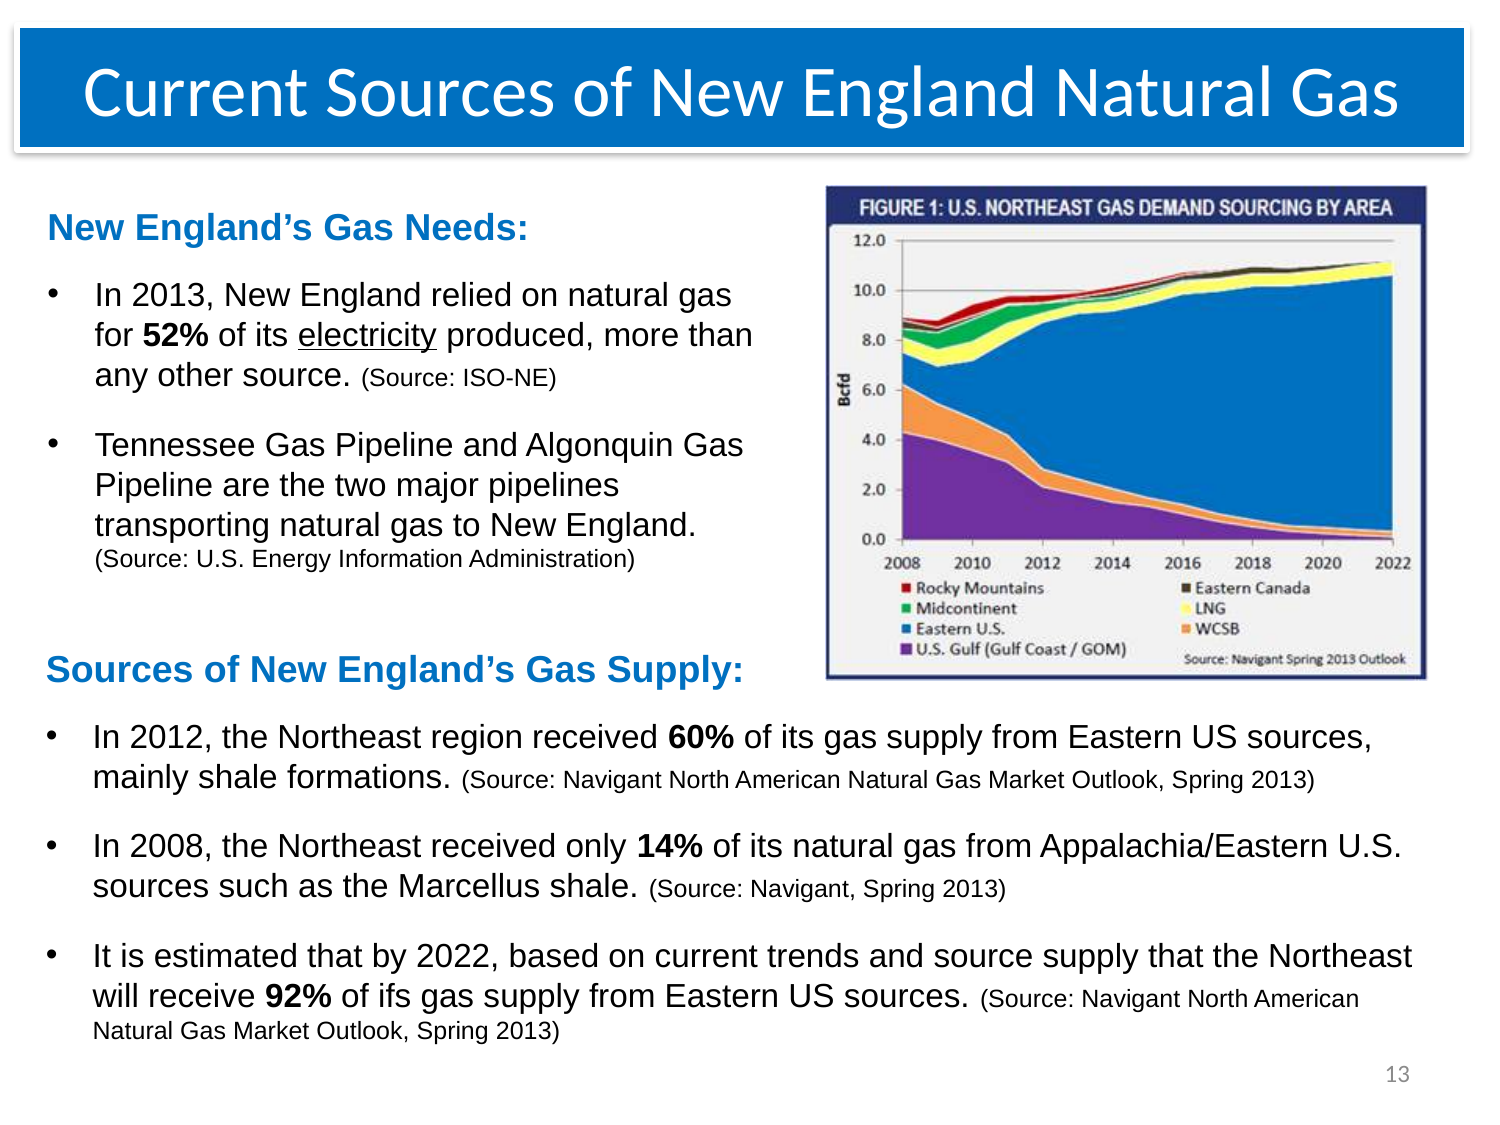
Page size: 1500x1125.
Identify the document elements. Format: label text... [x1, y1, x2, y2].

text_box Sources of New England’s Gas Supply: In 2012, the Northeast region received 60% of its gas supply from Eastern US sources, mainly shale formations. (Source: Navigant North American Natural Gas Market Outlook, Spring 2013) In 2008, the Northeast received only 14% of its natural gas from Appalachia/Eastern U.S. sources such as the Marcellus shale. (Source: Navigant, Spring 2013) It is estimated that by 2022, based on current trends and source supply that the Northeast will receive 92% of ifs gas supply from Eastern US sources. (Source: Navigant North American Natural Gas Market Outlook, Spring 2013) [31, 637, 1454, 1052]
slide_number 13 [1074, 1042, 1425, 1103]
picture [824, 184, 1429, 681]
text_box New England’s Gas Needs: In 2013, New England relied on natural gas for 52% of its electricity produced, more than any other source. (Source: ISO-NE) Tennessee Gas Pipeline and Algonquin Gas Pipeline are the two major pipelines transporting natural gas to New England. (Source: U.S. Energy Information Administration) [32, 196, 788, 637]
text_box Current Sources of New England Natural Gas [14, 22, 1470, 153]
